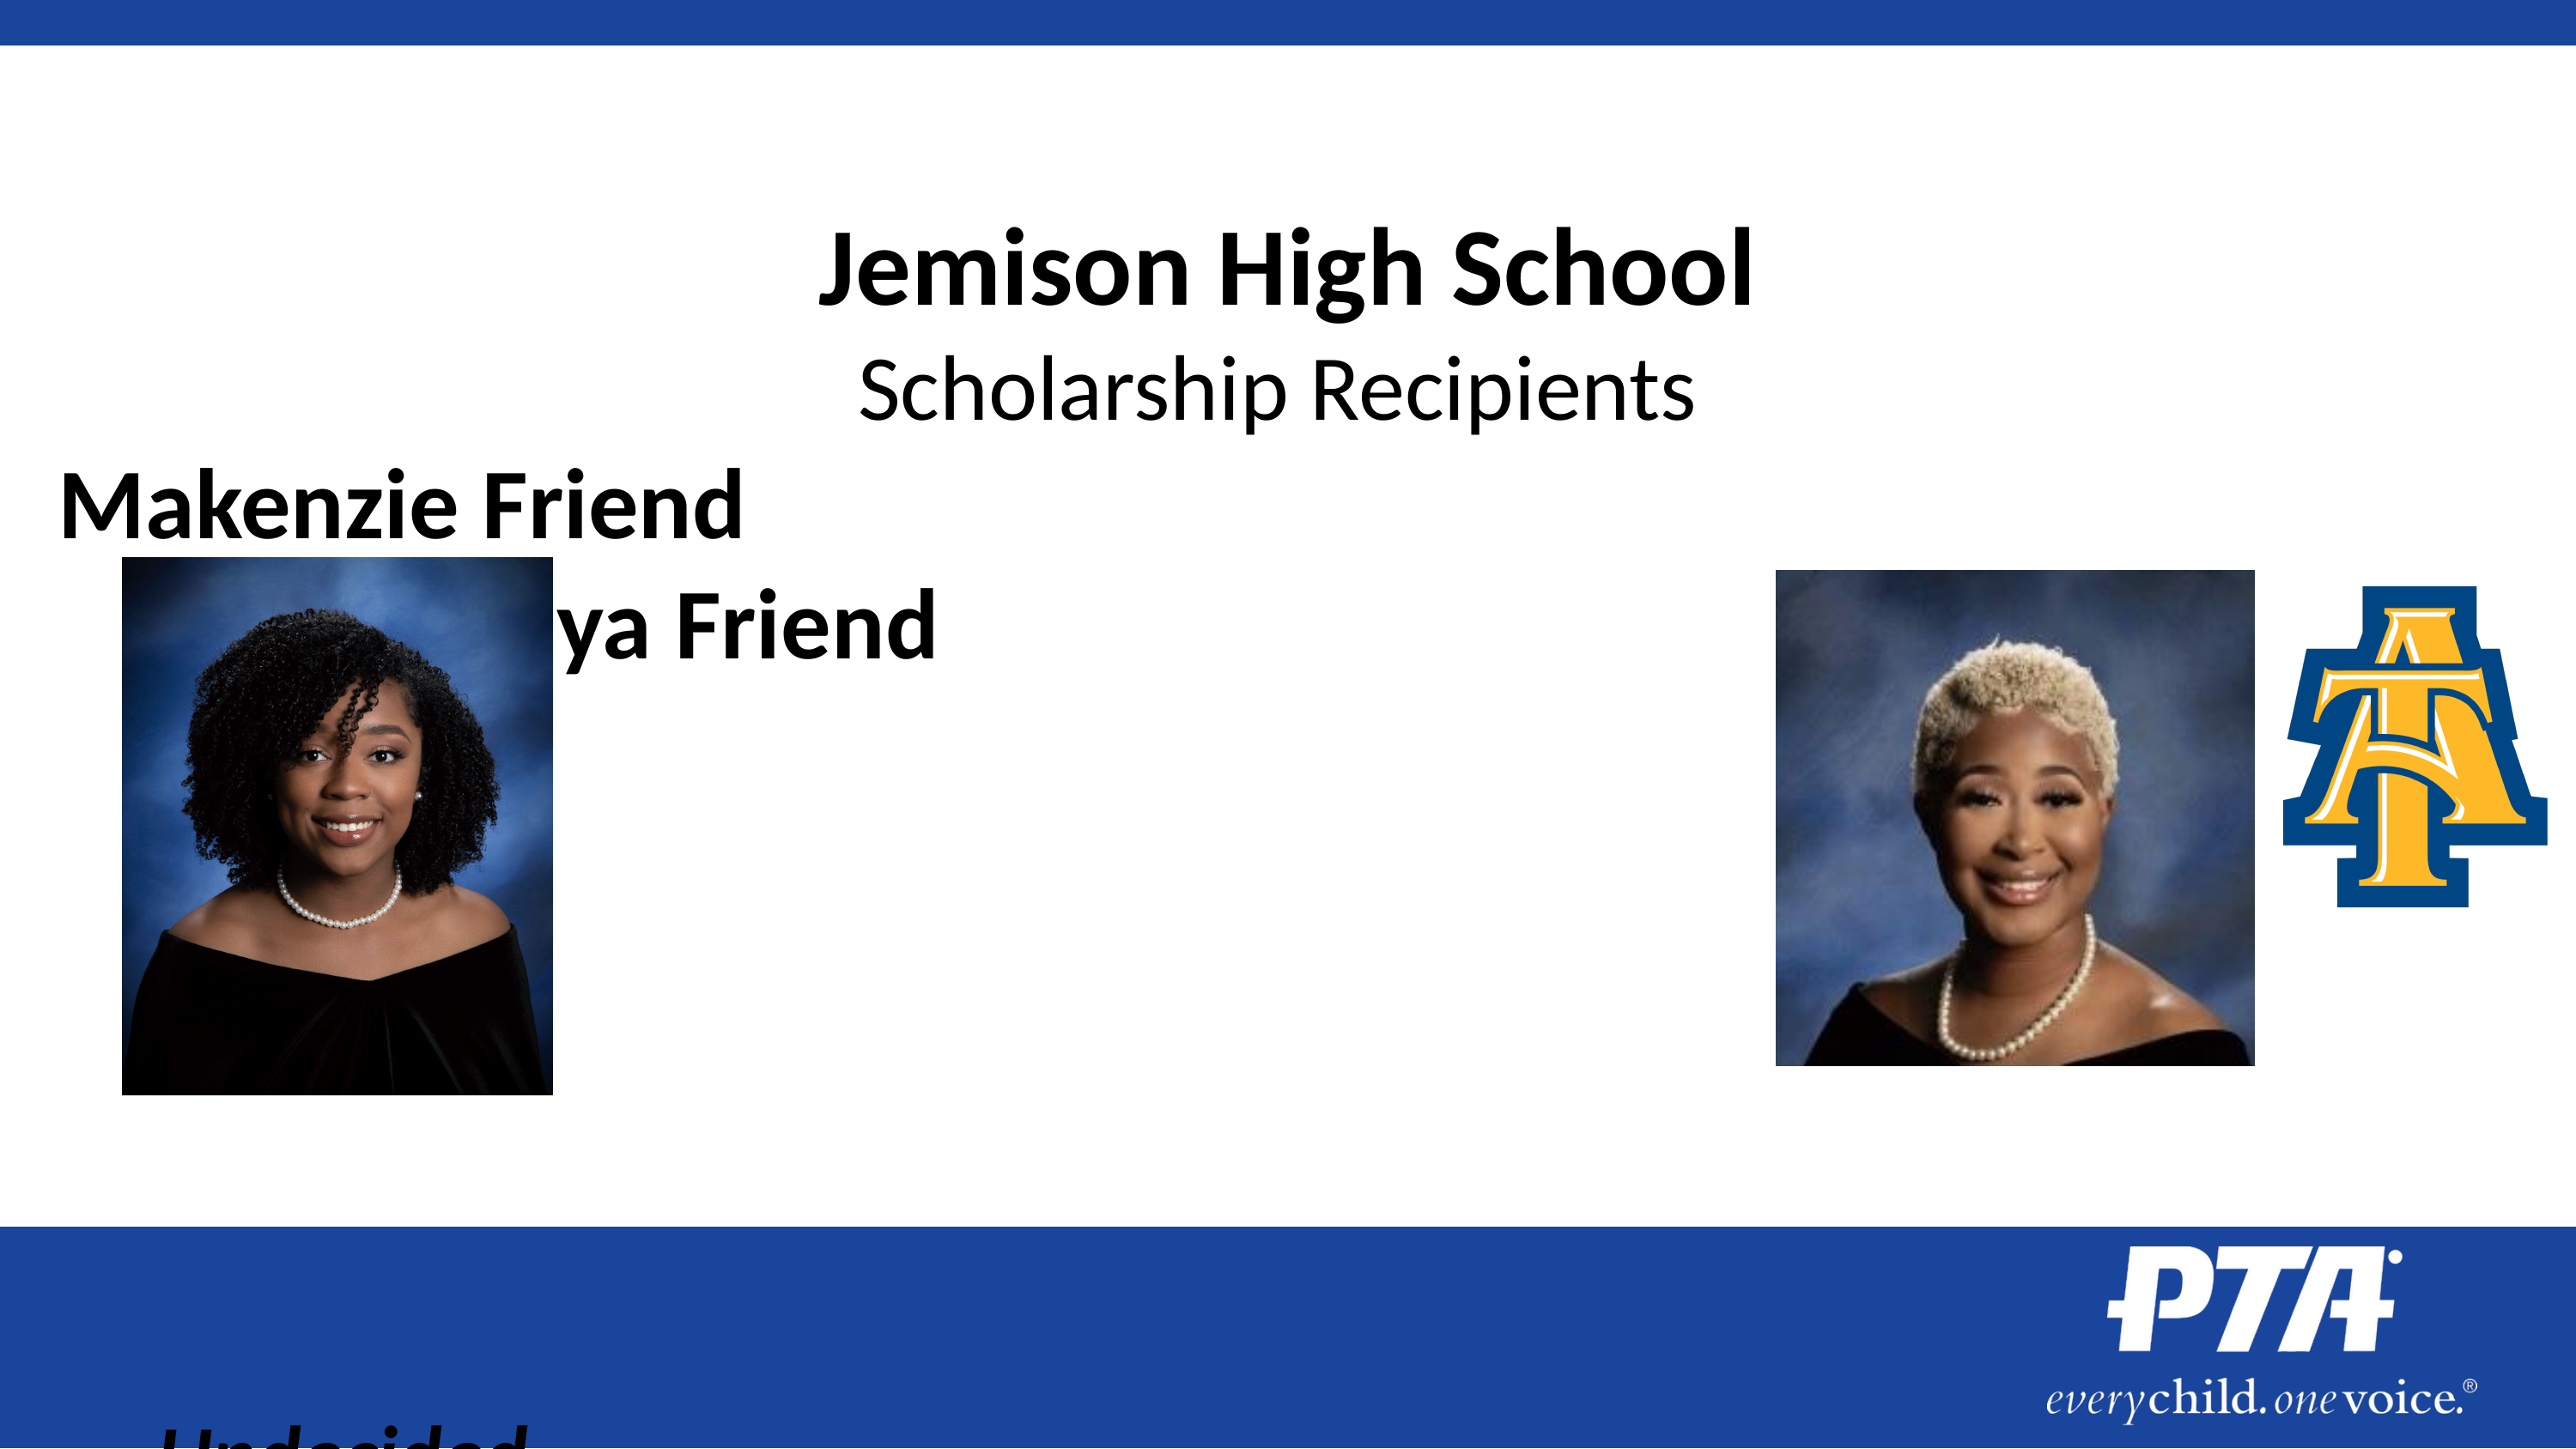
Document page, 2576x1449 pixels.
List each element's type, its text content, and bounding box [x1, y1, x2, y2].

picture [2282, 586, 2548, 907]
picture [122, 557, 553, 1095]
picture [1776, 570, 2255, 1066]
text_box Jemison High School Scholarship Recipients Makenzie Friend Shakiya Friend Undecided [0, 187, 2576, 1449]
text_box [0, 0, 2576, 45]
picture [2046, 1246, 2477, 1429]
